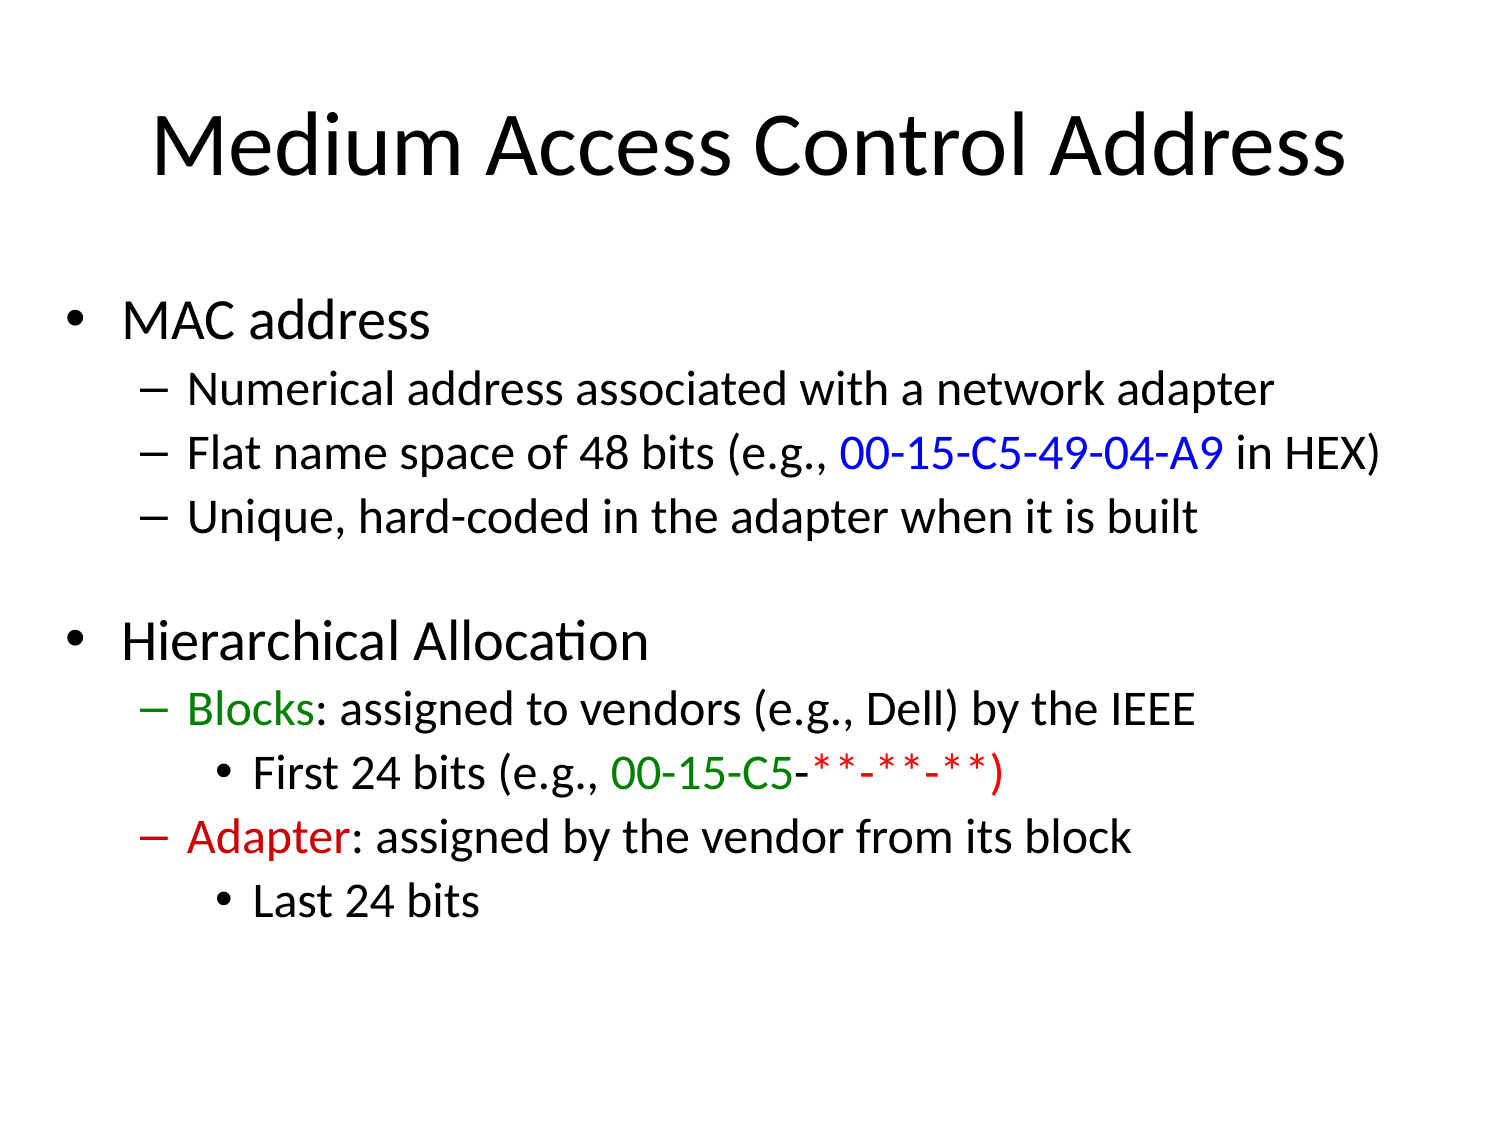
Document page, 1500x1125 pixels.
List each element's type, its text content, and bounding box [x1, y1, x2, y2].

list MAC address Numerical address associated with a network adapter Flat name space of 48 bits (e.g., 00-15-C5-49-04-A9 in HEX) Unique, hard-coded in the adapter when it is built Hierarchical Allocation Blocks: assigned to vendors (e.g., Dell) by the IEEE First 24 bits (e.g., 00-15-C5-**-**-**) Adapter: assigned by the vendor from its block Last 24 bits [50, 282, 1476, 1073]
title Medium Access Control Address [75, 45, 1425, 233]
